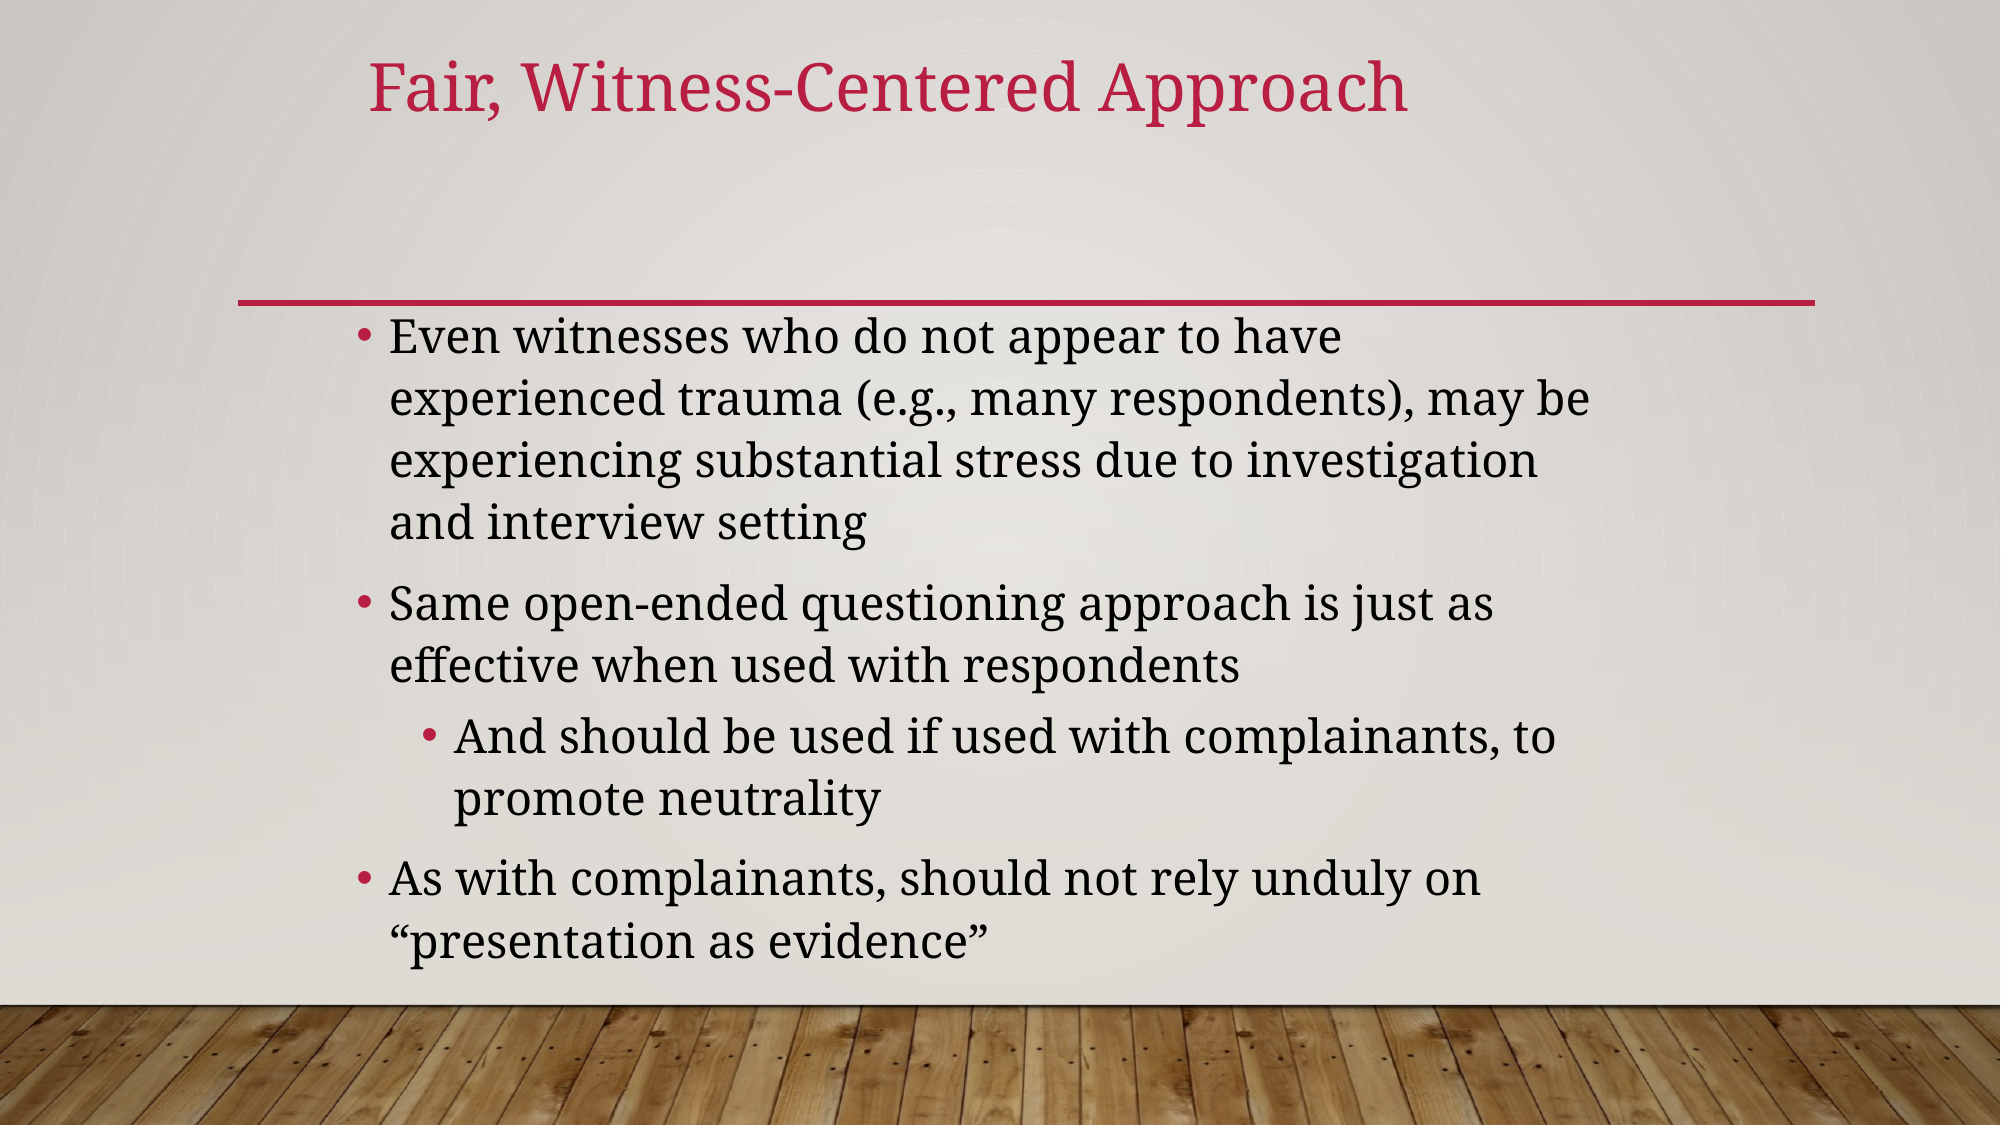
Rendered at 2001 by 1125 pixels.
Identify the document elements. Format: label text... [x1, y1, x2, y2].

list Even witnesses who do not appear to have experienced trauma (e.g., many respondents), may be experiencing substantial stress due to investigation and interview setting Same open-ended questioning approach is just as effective when used with respondents And should be used if used with complainants, to promote neutrality As with complainants, should not rely unduly on “presentation as evidence” [341, 292, 1649, 981]
picture [0, 1005, 2000, 1125]
text_box Fair, Witness-Centered Approach [353, 37, 1649, 163]
